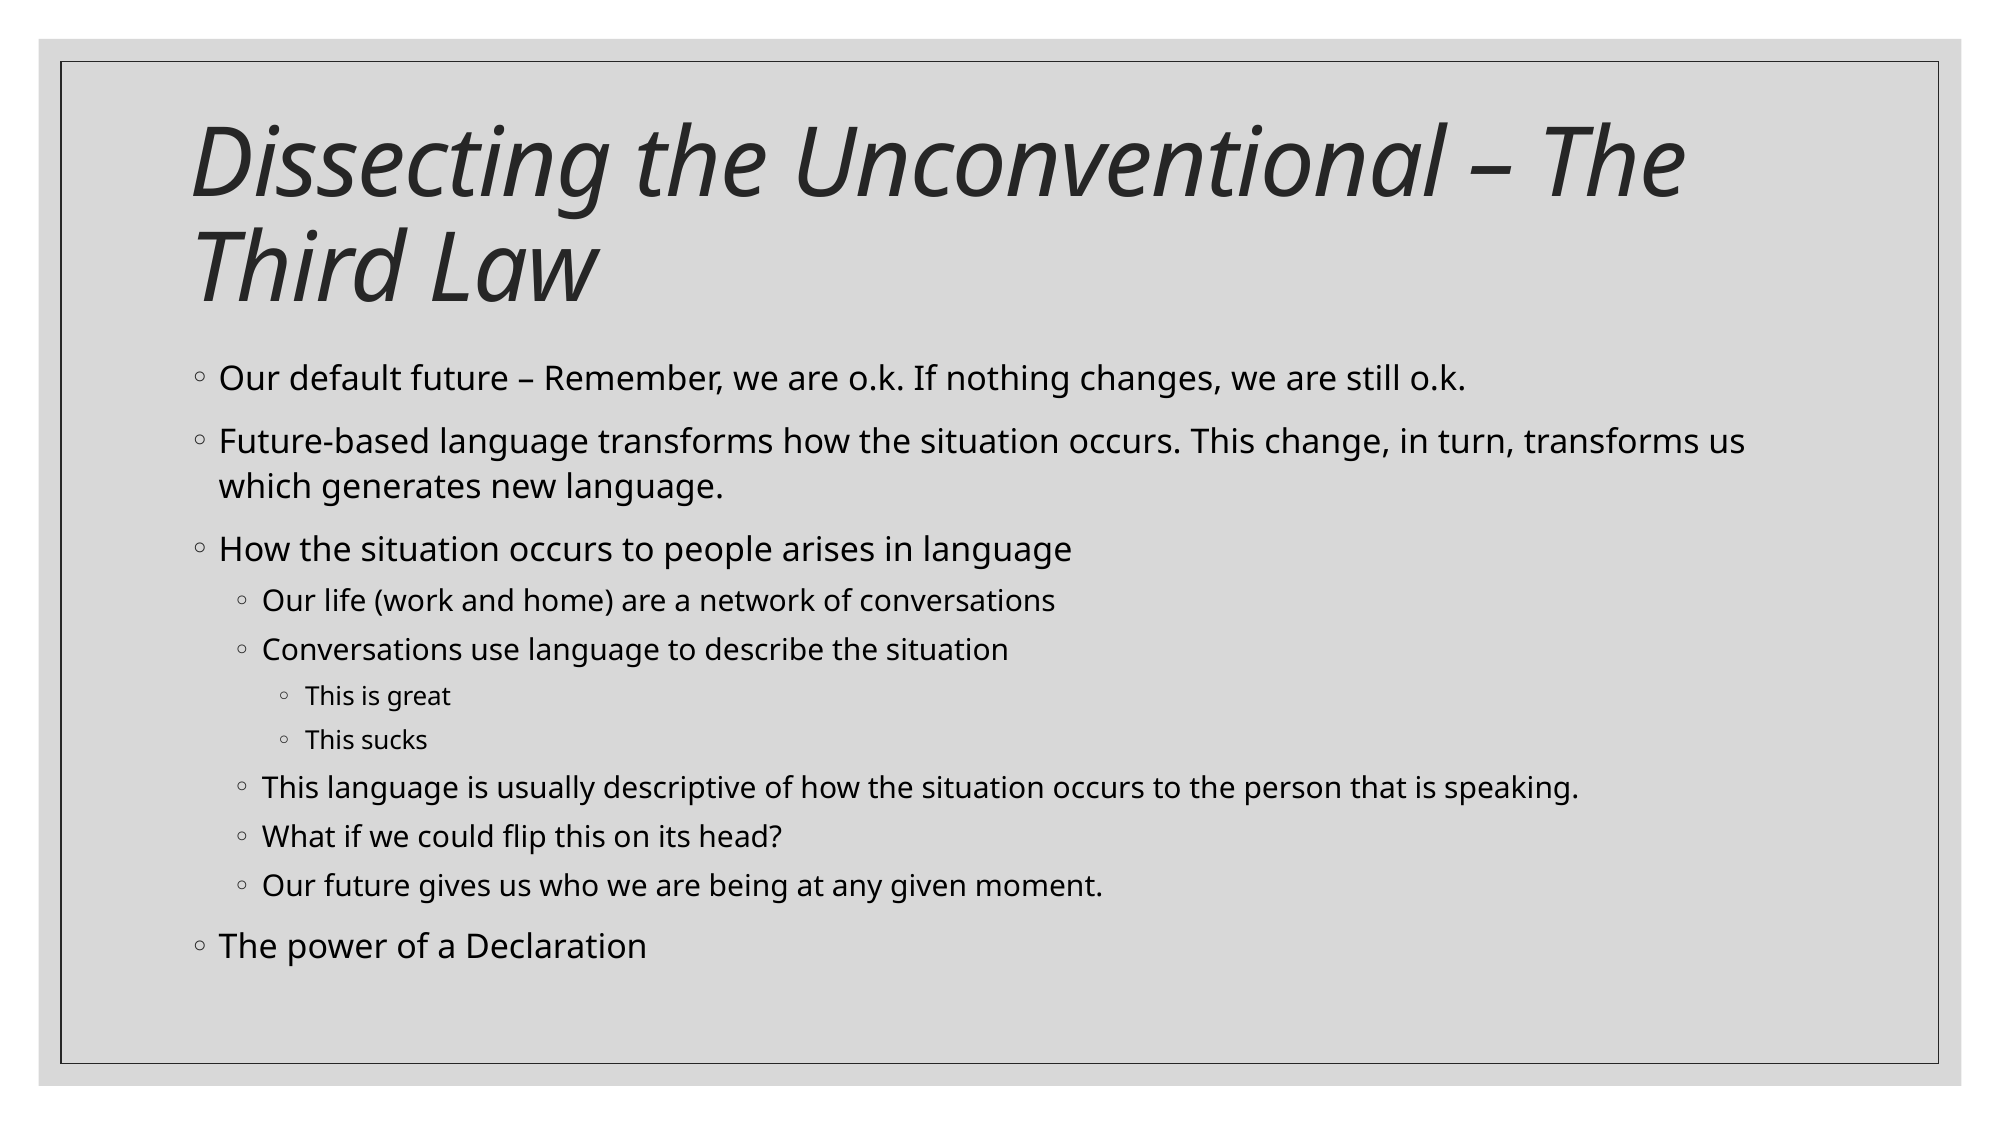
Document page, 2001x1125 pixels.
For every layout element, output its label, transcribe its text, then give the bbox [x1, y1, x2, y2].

title Dissecting the Unconventional – The Third Law [174, 105, 1825, 331]
list Our default future – Remember, we are o.k. If nothing changes, we are still o.k. Future-based language transforms how the situation occurs. This change, in turn, transforms us which generates new language. How the situation occurs to people arises in language Our life (work and home) are a network of conversations Conversations use language to describe the situation This is great This sucks This language is usually descriptive of how the situation occurs to the person that is speaking. What if we could flip this on its head? Our future gives us who we are being at any given moment. The power of a Declaration [174, 345, 1825, 977]
